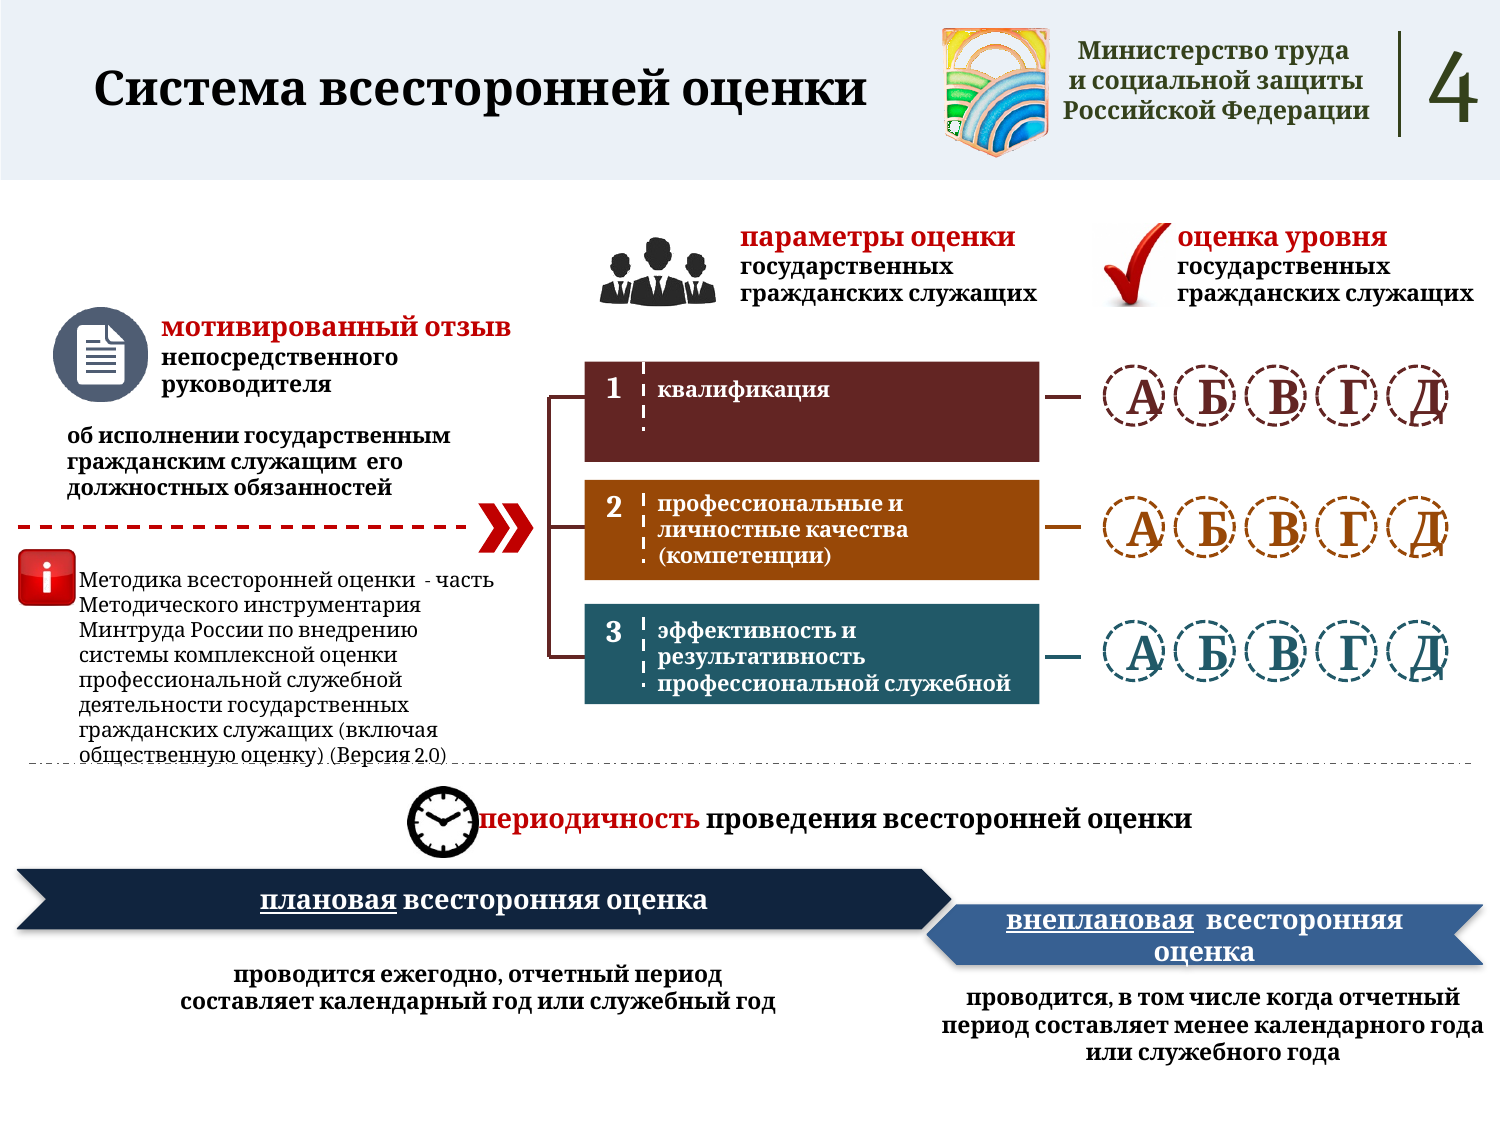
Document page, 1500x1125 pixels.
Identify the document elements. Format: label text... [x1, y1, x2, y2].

text_box Г [1314, 495, 1379, 559]
picture [1092, 223, 1176, 307]
text_box А [1102, 619, 1166, 683]
text_box проводится, в том числе когда отчетный период составляет менее календарного года или служебного года [927, 975, 1500, 1073]
text_box мотивированный отзыв непосредственного руководителя [147, 302, 538, 404]
text_box [582, 602, 1041, 706]
picture [17, 547, 77, 606]
text_box 1 [584, 360, 644, 412]
text_box В [1243, 619, 1308, 683]
text_box профессиональные и личностные качества (компетенции) [643, 482, 1063, 576]
text_box Б [1173, 364, 1237, 428]
picture [407, 786, 479, 858]
text_box Г [1314, 619, 1379, 683]
text_box Г [1314, 364, 1379, 428]
text_box плановая всесторонняя оценка [16, 868, 952, 930]
text_box параметры оценки государственных гражданских служащих [726, 211, 1069, 314]
text_box Д [1385, 619, 1449, 683]
text_box квалификация [647, 368, 1063, 409]
text_box Б [1173, 495, 1237, 559]
text_box [582, 478, 1041, 582]
text_box внеплановая всесторонняя оценка [926, 904, 1484, 965]
text_box [0, 0, 1500, 182]
text_box Министерство труда и социальной защиты Российской Федерации [1058, 27, 1388, 132]
text_box [582, 360, 1041, 464]
picture [52, 307, 148, 403]
text_box Б [1173, 619, 1237, 683]
text_box Д [1385, 495, 1449, 559]
text_box оценка уровня государственных гражданских служащих [1163, 211, 1495, 314]
text_box Методика всесторонней оценки - часть Методического инструментария Минтруда России по внедрению системы комплексной оценки профессиональной служебной деятельности государственных гражданских служащих (включая общественную оценку) (Версия 2.0) [64, 559, 526, 762]
text_box 2 [584, 479, 644, 532]
text_box Система всесторонней оценки [0, 0, 963, 173]
text_box А [1102, 495, 1166, 559]
text_box периодичность проведения всесторонней оценки [483, 794, 1235, 842]
text_box В [1243, 495, 1308, 559]
text_box эффективность и результативность профессиональной служебной деятельности [643, 609, 1058, 729]
text_box 4 [1387, 0, 1495, 161]
text_box В [1243, 364, 1308, 428]
text_box об исполнении государственным гражданским служащим его должностных обязанностей [53, 414, 491, 507]
text_box проводится ежегодно, отчетный период составляет календарный год или служебный год [159, 952, 798, 1022]
text_box 3 [584, 603, 644, 656]
picture [596, 235, 726, 307]
text_box А [1102, 364, 1166, 428]
text_box Д [1385, 364, 1449, 428]
text_box [500, 501, 536, 555]
text_box [476, 501, 512, 555]
text_box квалификация [643, 553, 1075, 594]
picture [938, 18, 1053, 162]
